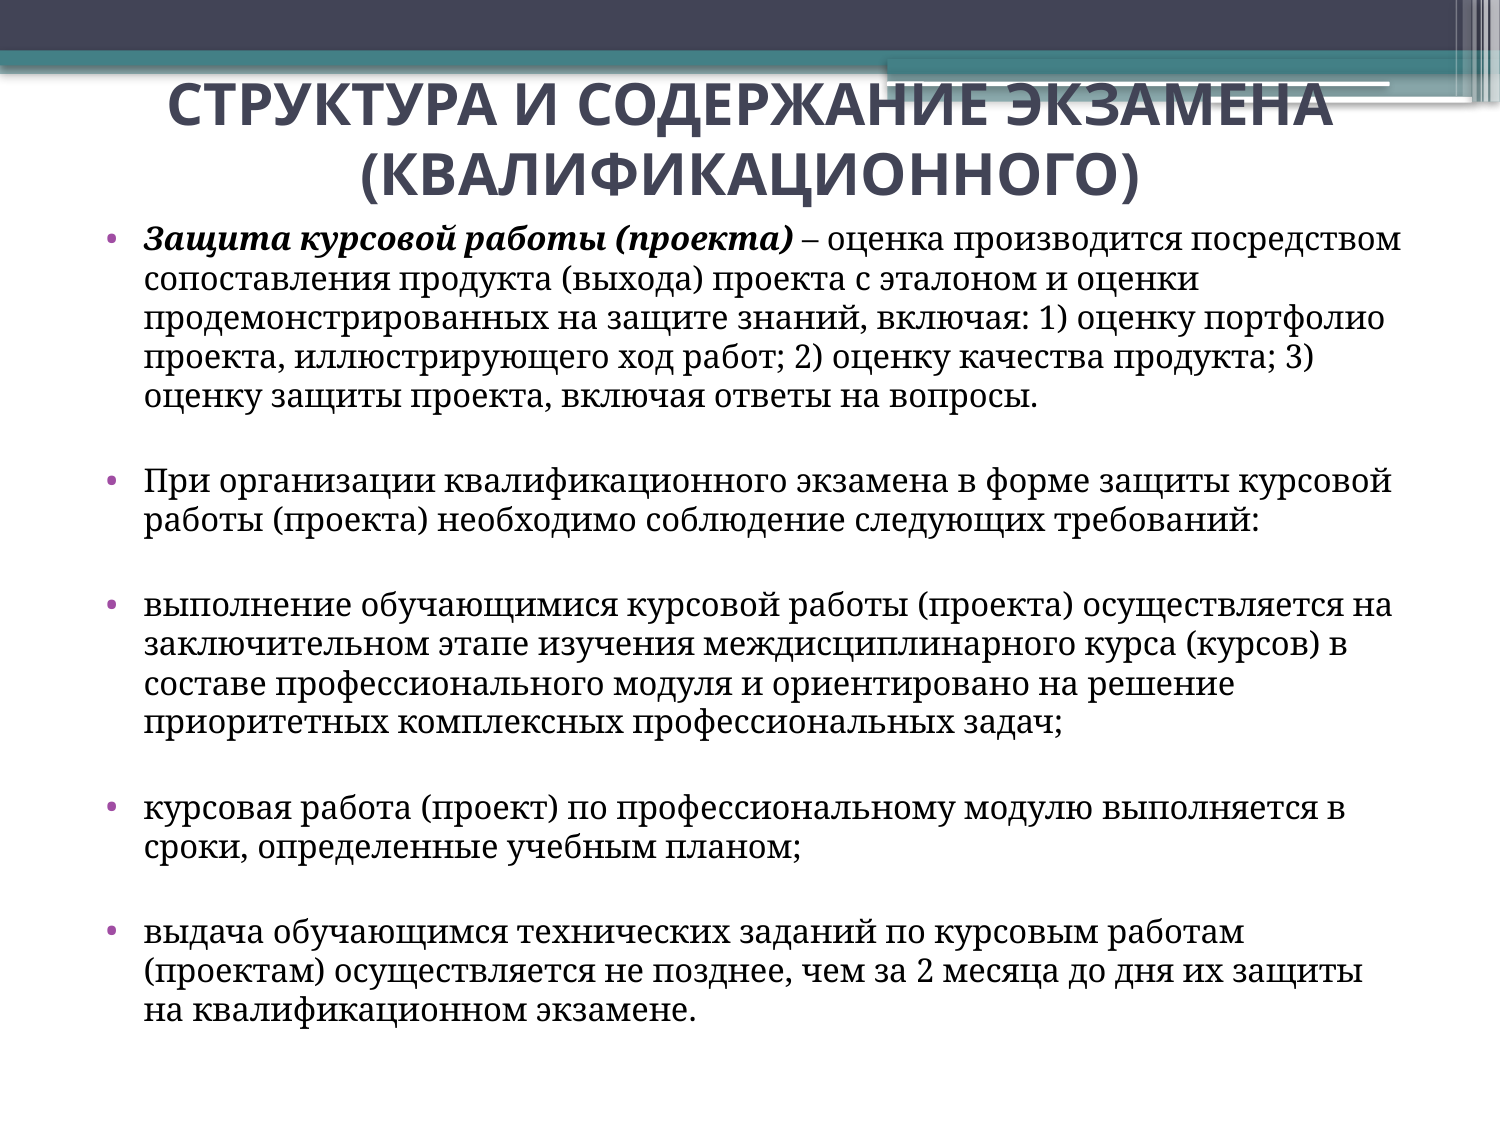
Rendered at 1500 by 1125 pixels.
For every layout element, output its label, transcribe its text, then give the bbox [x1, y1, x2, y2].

title СТРУКТУРА И СОДЕРЖАНИЕ ЭКЗАМЕНА (КВАЛИФИКАЦИОННОГО) [75, 46, 1425, 210]
list Защита курсовой работы (проекта) – оценка производится посредством сопоставления продукта (выхода) проекта с эталоном и оценки продемонстрированных на защите знаний, включая: 1) оценку портфолио проекта, иллюстрирующего ход работ; 2) оценку качества продукта; 3) оценку защиты проекта, включая ответы на вопросы. При организации квалификационного экзамена в форме защиты курсовой работы (проекта) необходимо соблюдение следующих требований: выполнение обучающимися курсовой работы (проекта) осуществляется на заключительном этапе изучения междисциплинарного курса (курсов) в составе профессионального модуля и ориентировано на решение приоритетных комплексных профессиональных задач; курсовая работа (проект) по профессиональному модулю выполняется в сроки, определенные учебным планом; выдача обучающимся технических заданий по курсовым работам (проектам) осуществляется не позднее, чем за 2 месяца до дня их защиты на квалификационном экзамене. [75, 210, 1425, 1079]
